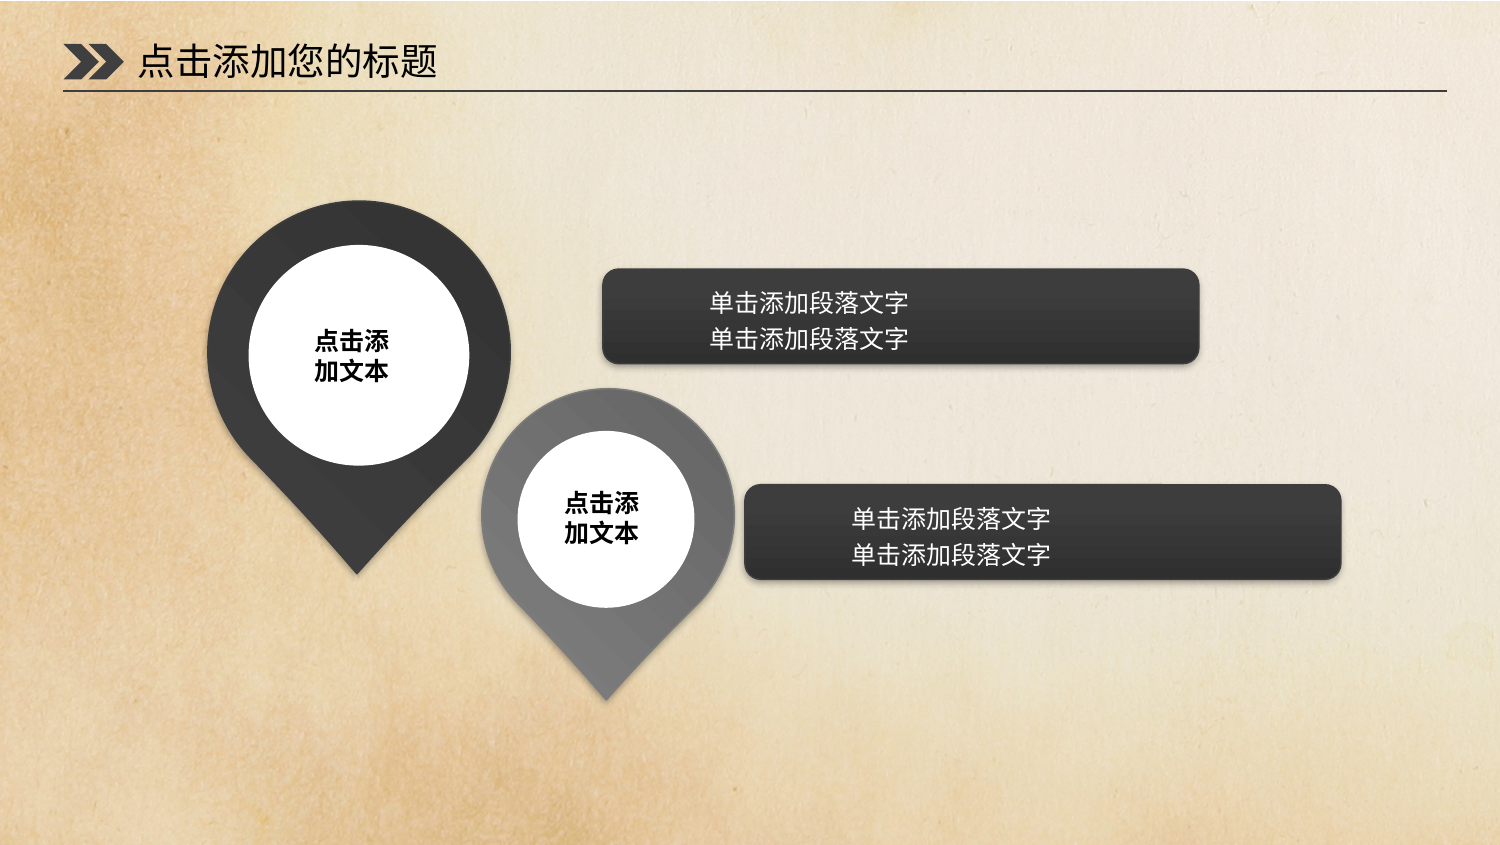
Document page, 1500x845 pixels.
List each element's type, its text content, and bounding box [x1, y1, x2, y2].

text_box 点击添加文本 [550, 479, 665, 555]
text_box [207, 200, 511, 575]
text_box 点击添加文本 [299, 318, 419, 393]
text_box [481, 387, 736, 701]
text_box 单击添加段落文字 单击添加段落文字 [836, 489, 1088, 577]
text_box [602, 268, 1200, 365]
text_box [515, 428, 697, 610]
text_box 单击添加段落文字 单击添加段落文字 [694, 274, 946, 361]
text_box [246, 242, 472, 468]
text_box 点击添加您的标题 [123, 30, 453, 91]
picture [0, 1, 1500, 845]
text_box [744, 483, 1342, 581]
